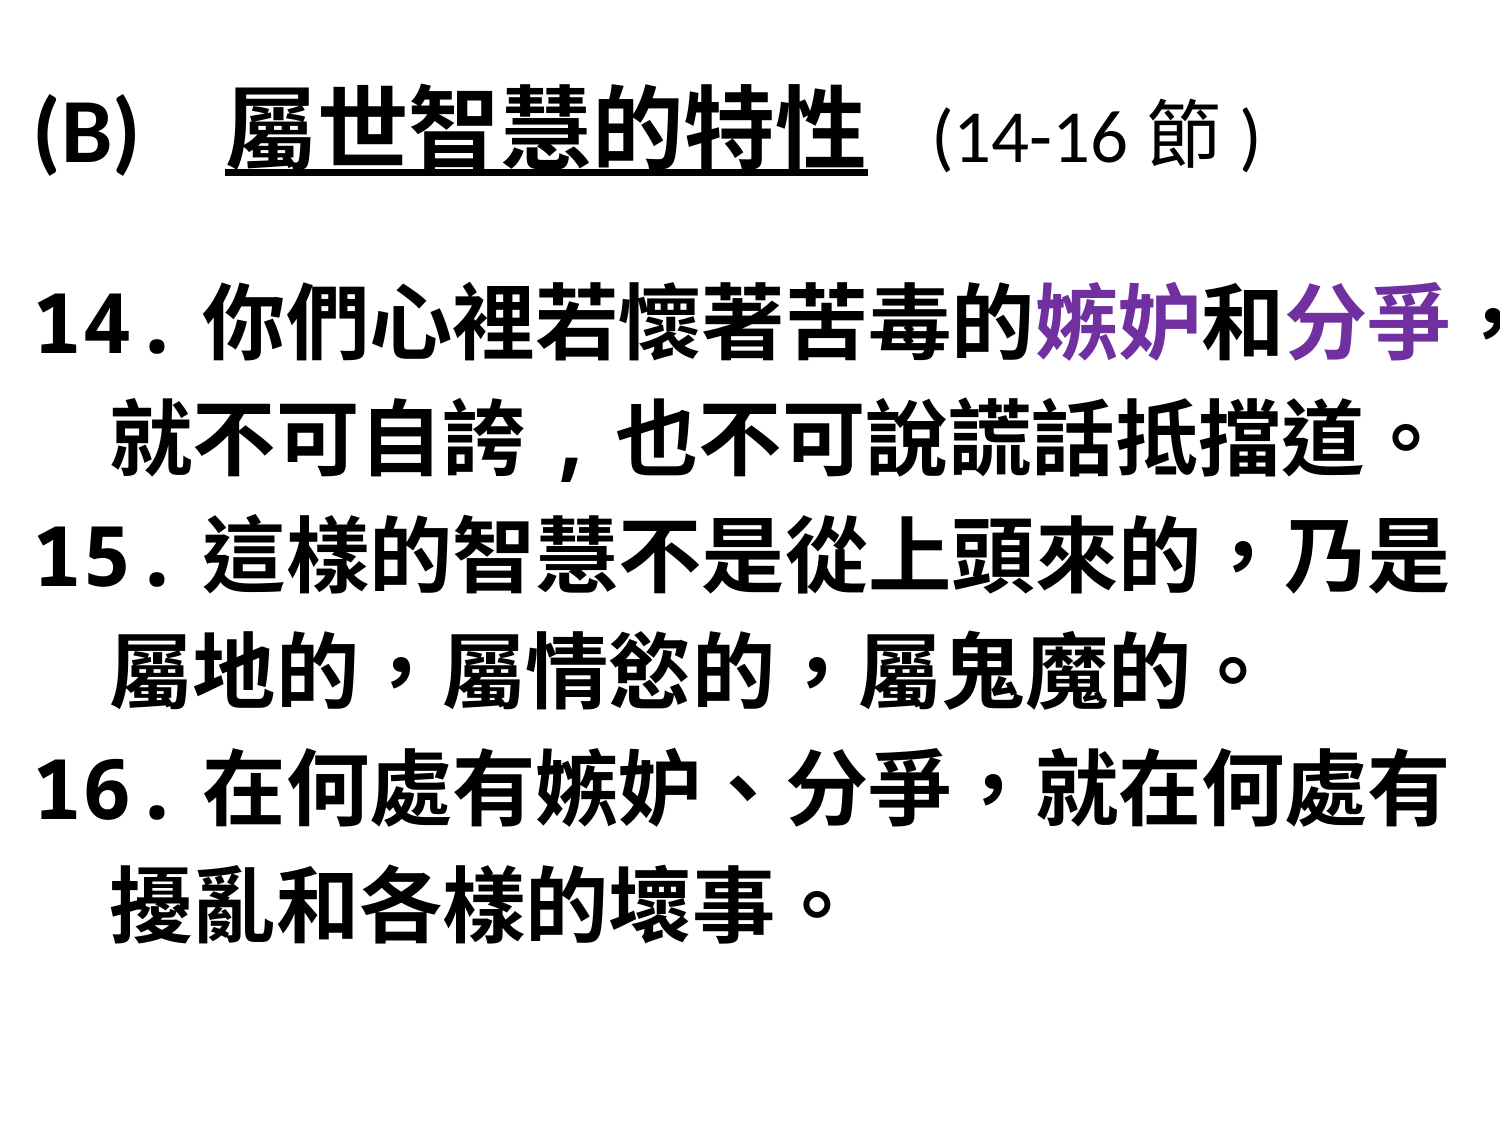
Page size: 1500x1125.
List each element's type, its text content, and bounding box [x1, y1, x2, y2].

list 14.你們心裡若懷著苦毒的嫉妒和分爭， 就不可自誇,也不可說謊話抵擋道。 15.這樣的智慧不是從上頭來的，乃是 屬地的，屬情慾的，屬鬼魔的。 16.在何處有嫉妒、分爭，就在何處有 擾亂和各樣的壞事。 [17, 262, 1483, 1106]
title (B) 屬世智慧的特性 (14-16節) [17, 19, 1483, 233]
